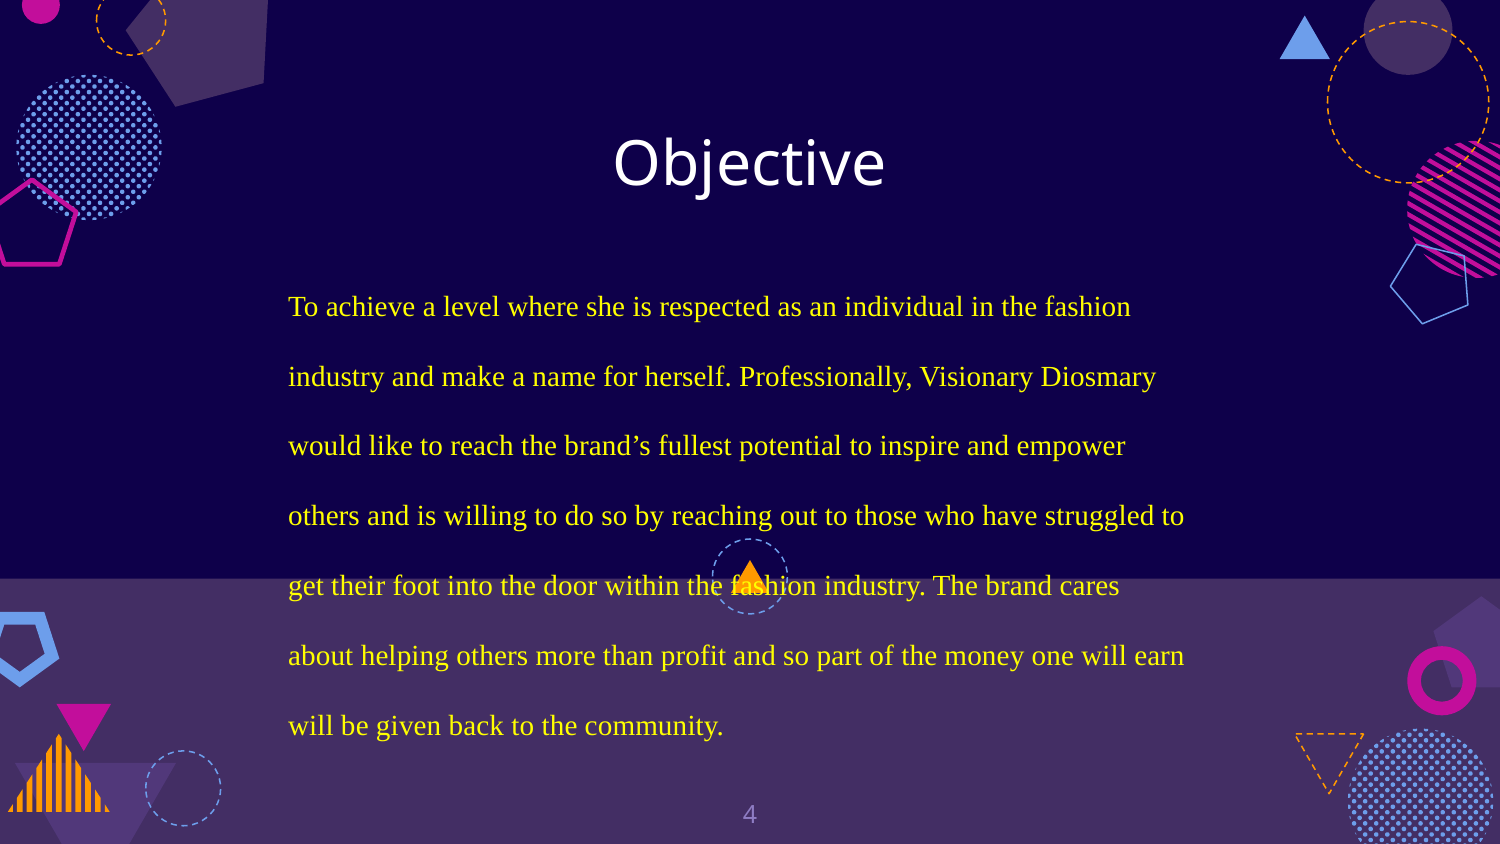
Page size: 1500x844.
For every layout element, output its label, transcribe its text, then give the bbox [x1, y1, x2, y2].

title Objective [285, 22, 1215, 213]
slide_number ‹#› [705, 783, 795, 844]
subtitle To achieve a level where she is respected as an individual in the fashion industry and make a name for herself. Professionally, Visionary Diosmary would like to reach the brand’s fullest potential to inspire and empower others and is willing to do so by reaching out to those who have struggled to get their foot into the door within the fashion industry. The brand cares about helping others more than profit and so part of the money one will earn will be given back to the community. [273, 236, 1204, 319]
